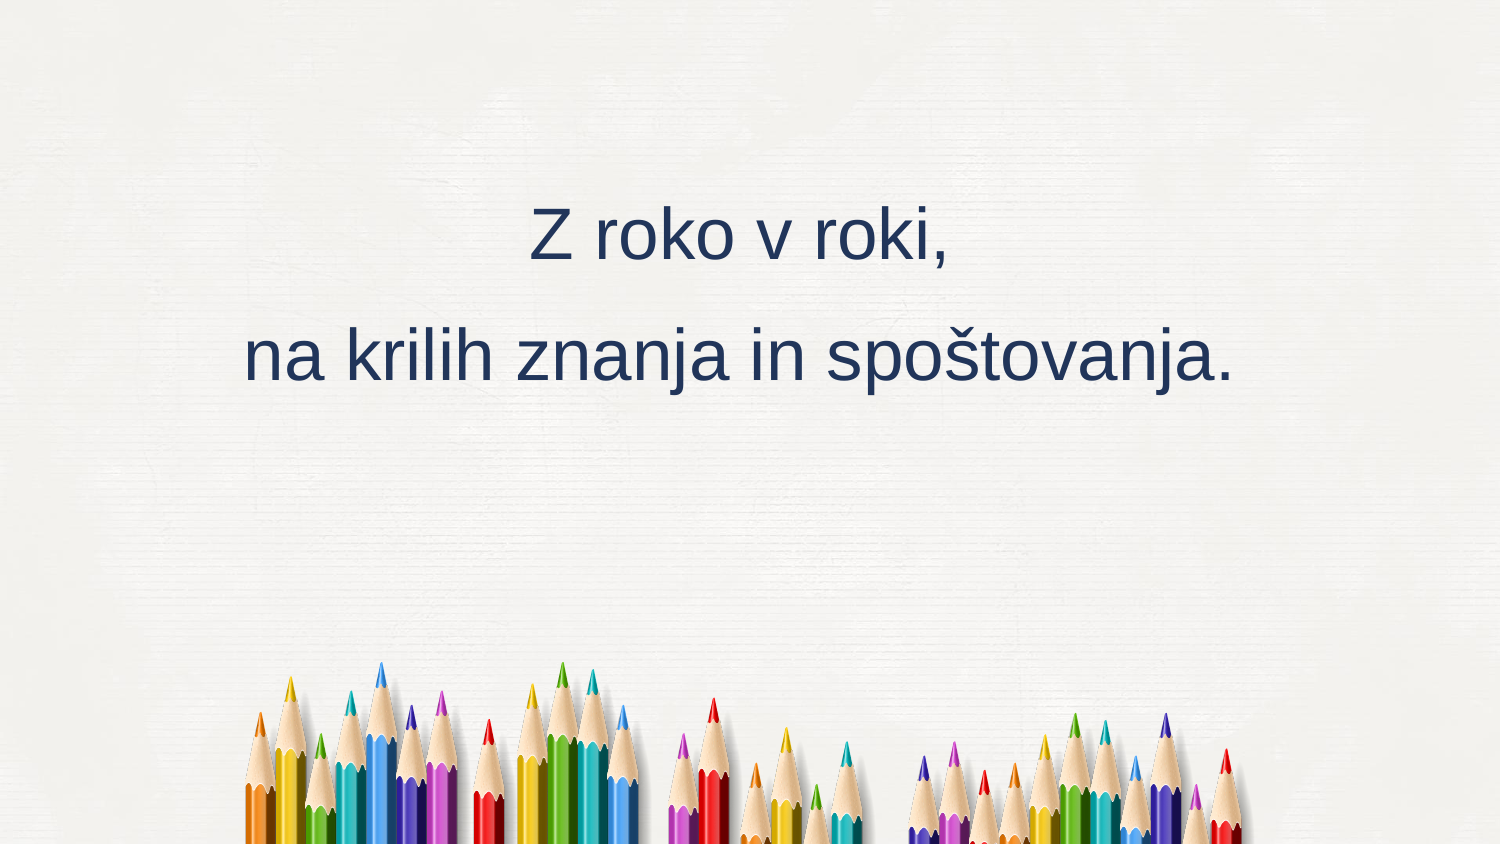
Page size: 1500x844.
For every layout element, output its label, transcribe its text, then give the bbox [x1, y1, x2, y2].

picture [0, 0, 1500, 844]
text_box Z roko v roki, na krilih znanja in spoštovanja. [220, 143, 1281, 438]
